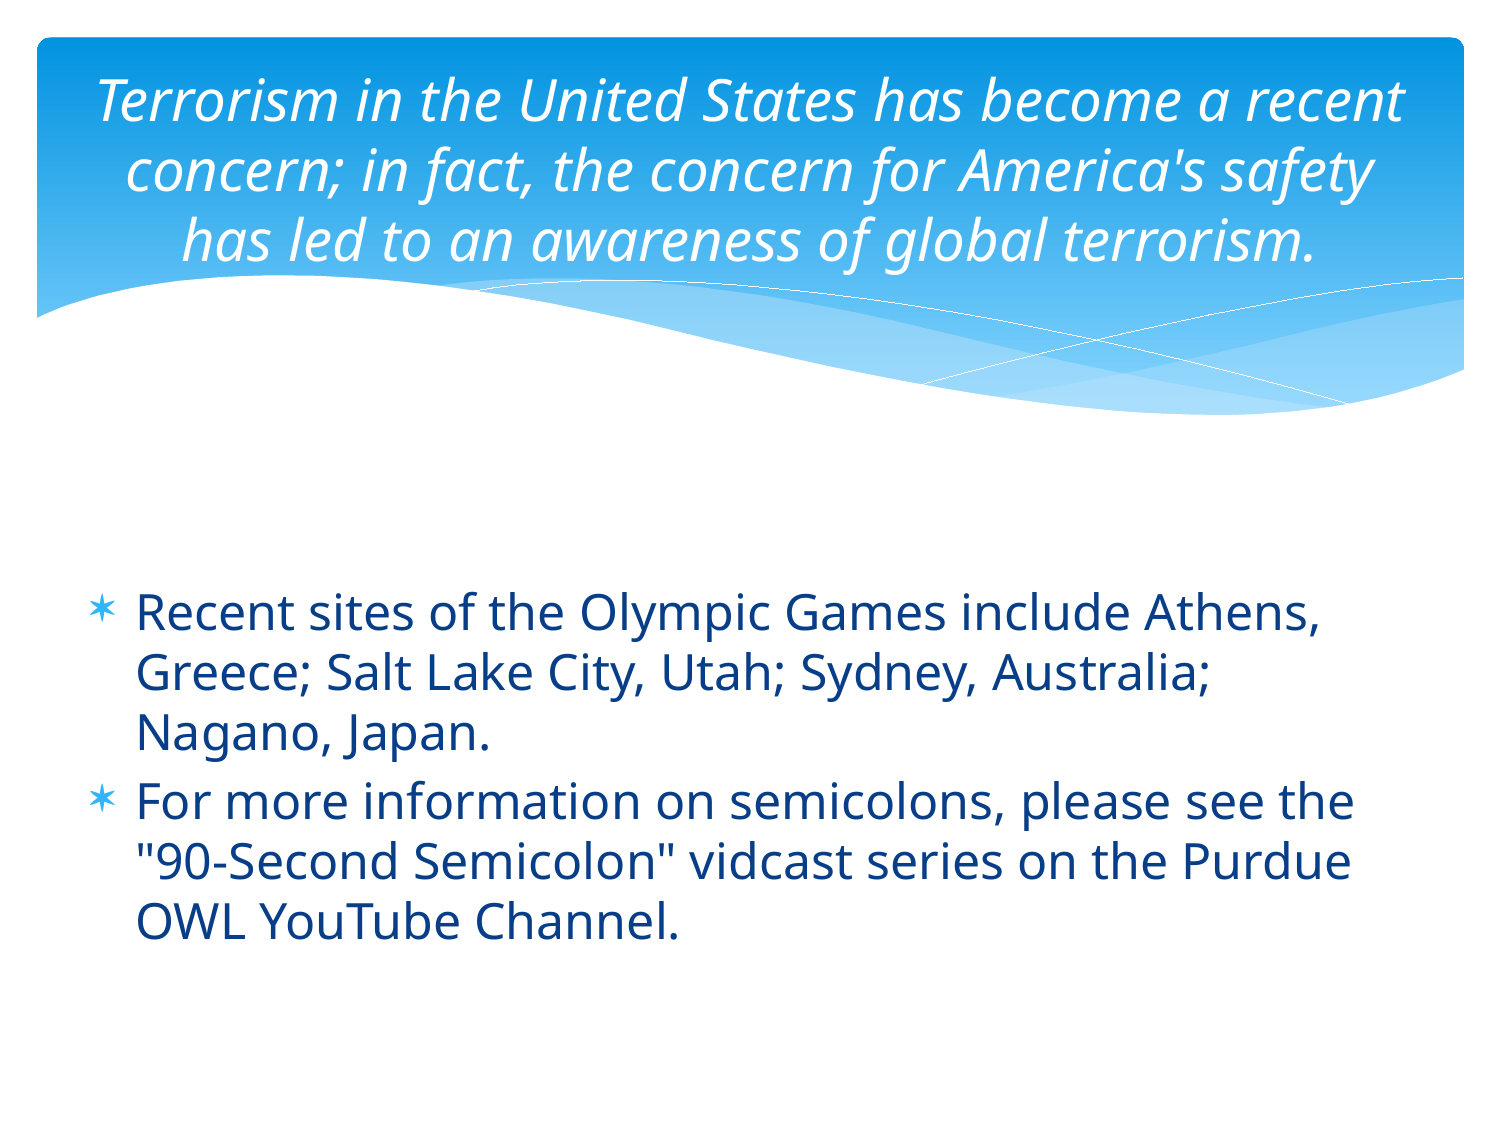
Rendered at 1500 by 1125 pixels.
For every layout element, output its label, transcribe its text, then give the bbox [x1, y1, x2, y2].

title Terrorism in the United States has become a recent concern; in fact, the concern for America's safety has led to an awareness of global terrorism. [75, 0, 1425, 339]
list Recent sites of the Olympic Games include Athens, Greece; Salt Lake City, Utah; Sydney, Australia; Nagano, Japan. For more information on semicolons, please see the "90-Second Semicolon" vidcast series on the Purdue OWL YouTube Channel. [75, 362, 1425, 1005]
